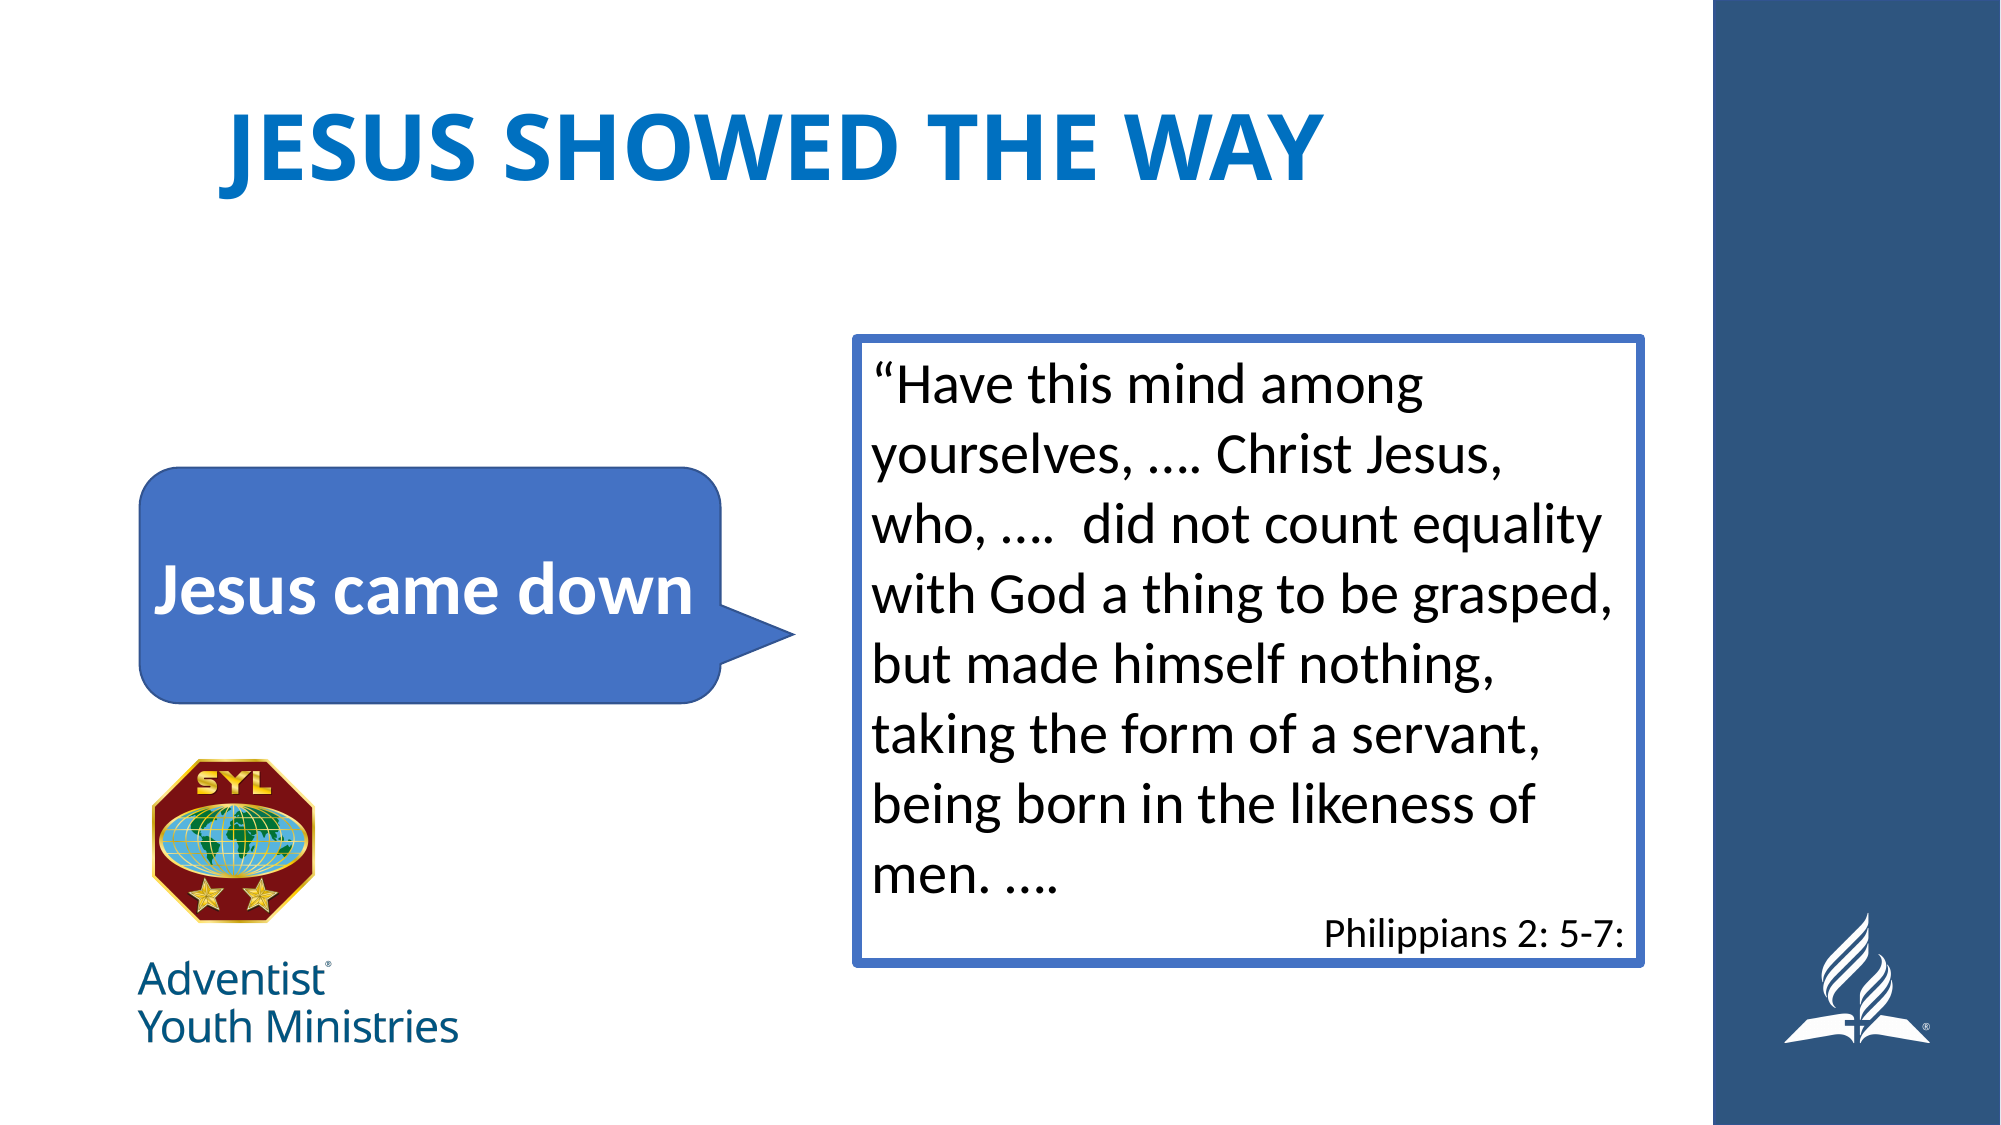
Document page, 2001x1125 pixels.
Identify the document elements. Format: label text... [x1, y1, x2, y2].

text_box “Have this mind among yourselves, …. Christ Jesus, who, …. did not count equality with God a thing to be grasped, but made himself nothing, taking the form of a servant, being born in the likeness of men. …. Philippians 2: 5-7: [857, 338, 1641, 963]
picture [1771, 892, 1943, 1064]
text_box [139, 467, 765, 704]
title JESUS SHOWED THE WAY [126, 64, 1427, 238]
picture [109, 730, 489, 1064]
